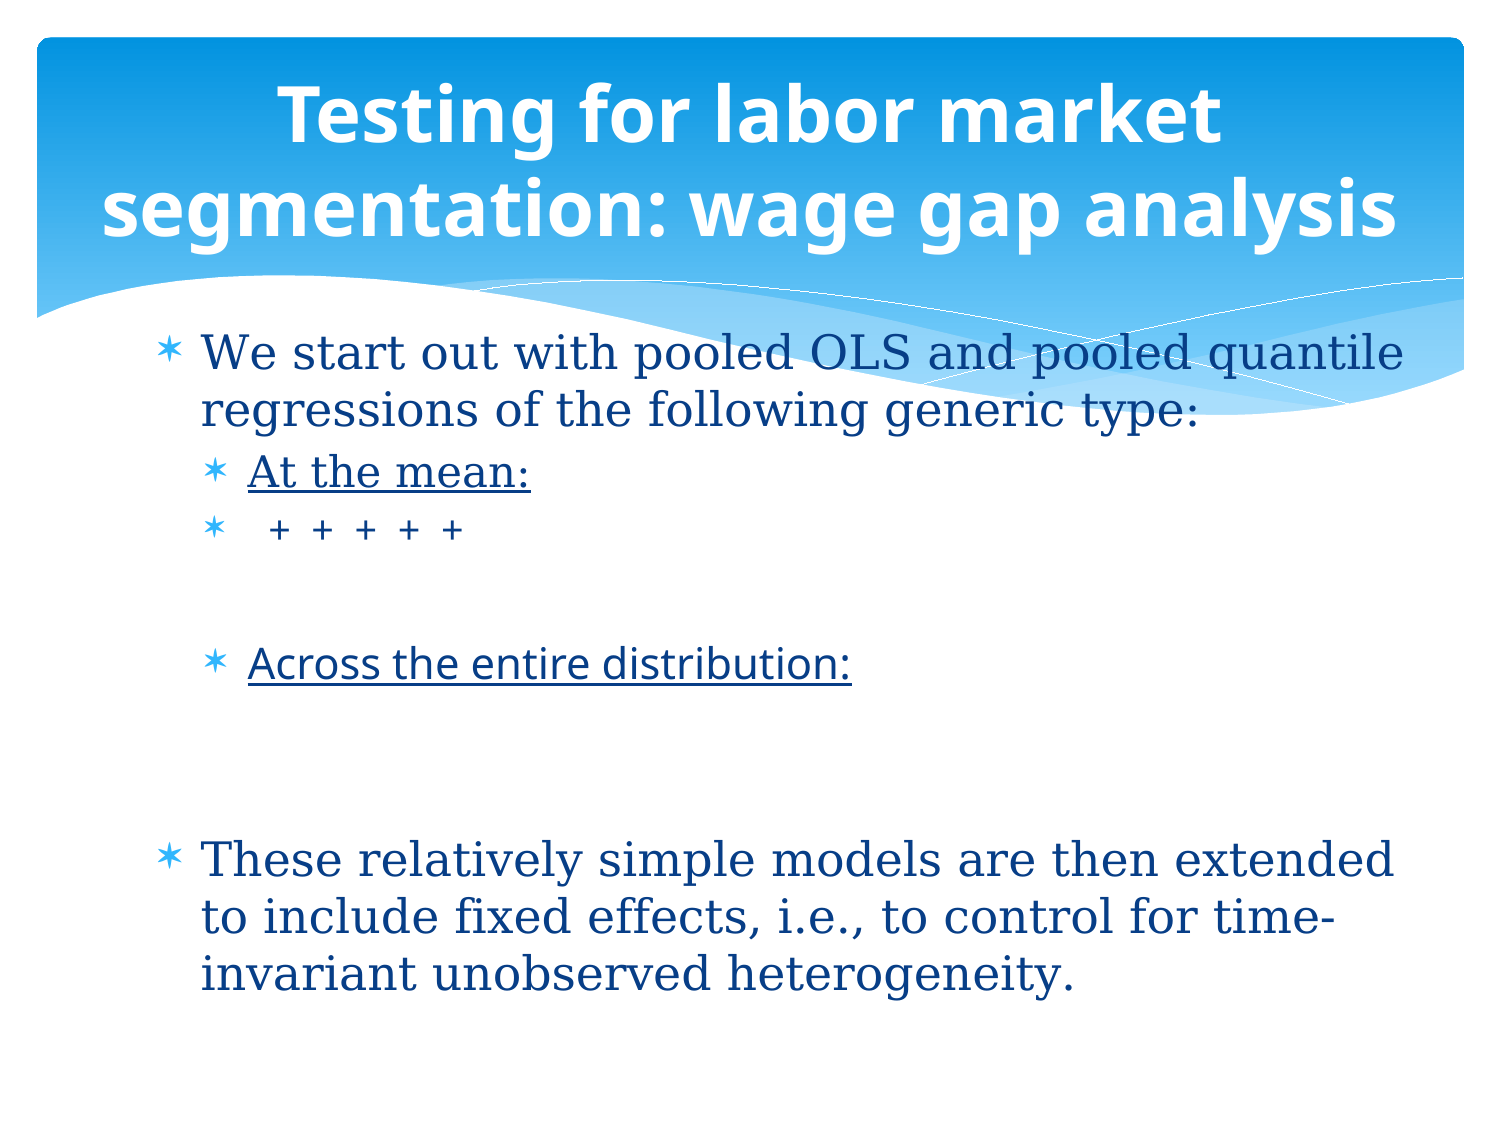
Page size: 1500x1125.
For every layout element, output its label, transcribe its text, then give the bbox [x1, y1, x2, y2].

title Testing for labor market segmentation: wage gap analysis [75, 55, 1425, 261]
